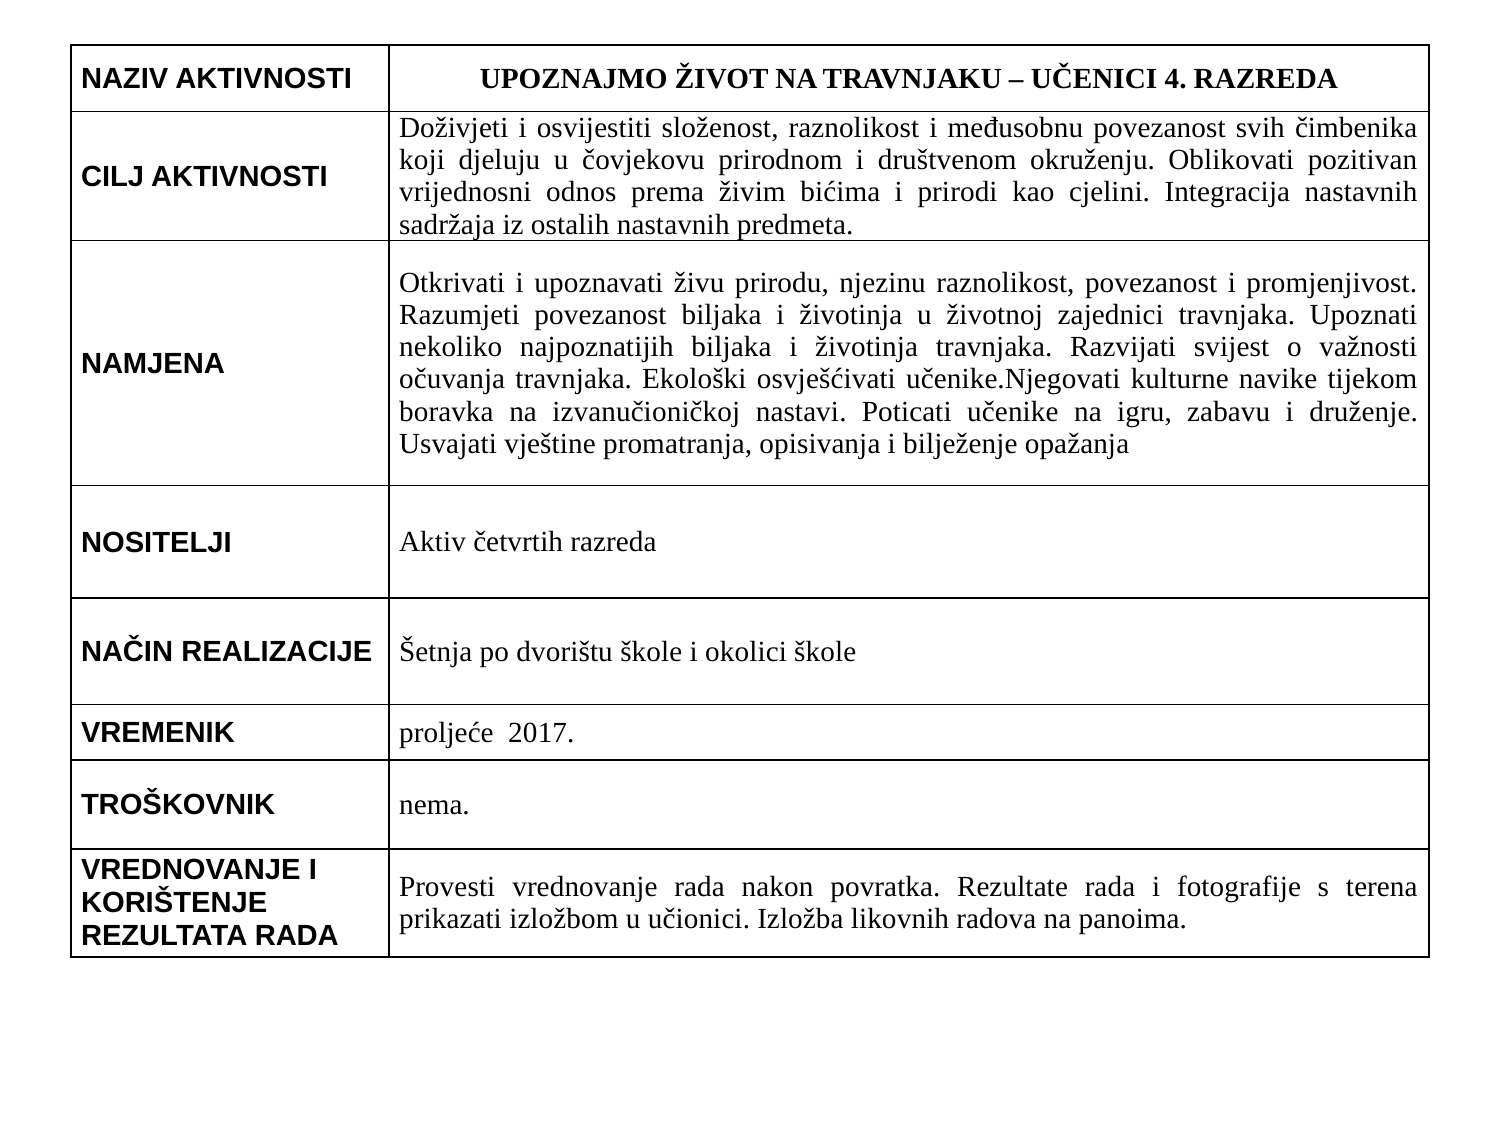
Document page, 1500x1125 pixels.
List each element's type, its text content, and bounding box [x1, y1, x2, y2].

table_cell Šetnja po dvorištu škole i okolici škole [390, 599, 1428, 704]
table_cell Provesti vrednovanje rada nakon povratka. Rezultate rada i fotografije s terena prikazati izložbom u učionici. Izložba likovnih radova na panoima. [390, 850, 1428, 956]
table_cell NAMJENA [72, 241, 388, 485]
table_cell proljeće 2017. [390, 705, 1428, 759]
table_cell Aktiv četvrtih razreda [390, 486, 1428, 597]
table_cell VREMENIK [72, 705, 388, 759]
table_cell nema. [390, 761, 1428, 848]
table_cell Doživjeti i osvijestiti složenost, raznolikost i međusobnu povezanost svih čimbenika koji djeluju u čovjekovu prirodnom i društvenom okruženju. Oblikovati pozitivan vrijednosni odnos prema živim bićima i prirodi kao cjelini. Integracija nastavnih sadržaja iz ostalih nastavnih predmeta. [390, 112, 1428, 240]
text_box [1161, 0, 1497, 46]
table_cell Otkrivati i upoznavati živu prirodu, njezinu raznolikost, povezanost i promjenjivost. Razumjeti povezanost biljaka i životinja u životnoj zajednici travnjaka. Upoznati nekoliko najpoznatijih biljaka i životinja travnjaka. Razvijati svijest o važnosti očuvanja travnjaka. Ekološki osvješćivati učenike.Njegovati kulturne navike tijekom boravka na izvanučioničkoj nastavi. Poticati učenike na igru, zabavu i druženje. Usvajati vještine promatranja, opisivanja i bilježenje opažanja [390, 241, 1428, 485]
table_header NAZIV AKTIVNOSTI [72, 46, 388, 111]
table_cell NAČIN REALIZACIJE [72, 599, 388, 704]
table_header UPOZNAJMO ŽIVOT NA TRAVNJAKU – UČENICI 4. RAZREDA [390, 46, 1428, 111]
table_cell TROŠKOVNIK [72, 761, 388, 848]
table_cell NOSITELJI [72, 486, 388, 597]
table_cell VREDNOVANJE I KORIŠTENJE REZULTATA RADA [72, 850, 388, 956]
table_cell CILJ AKTIVNOSTI [72, 112, 388, 240]
